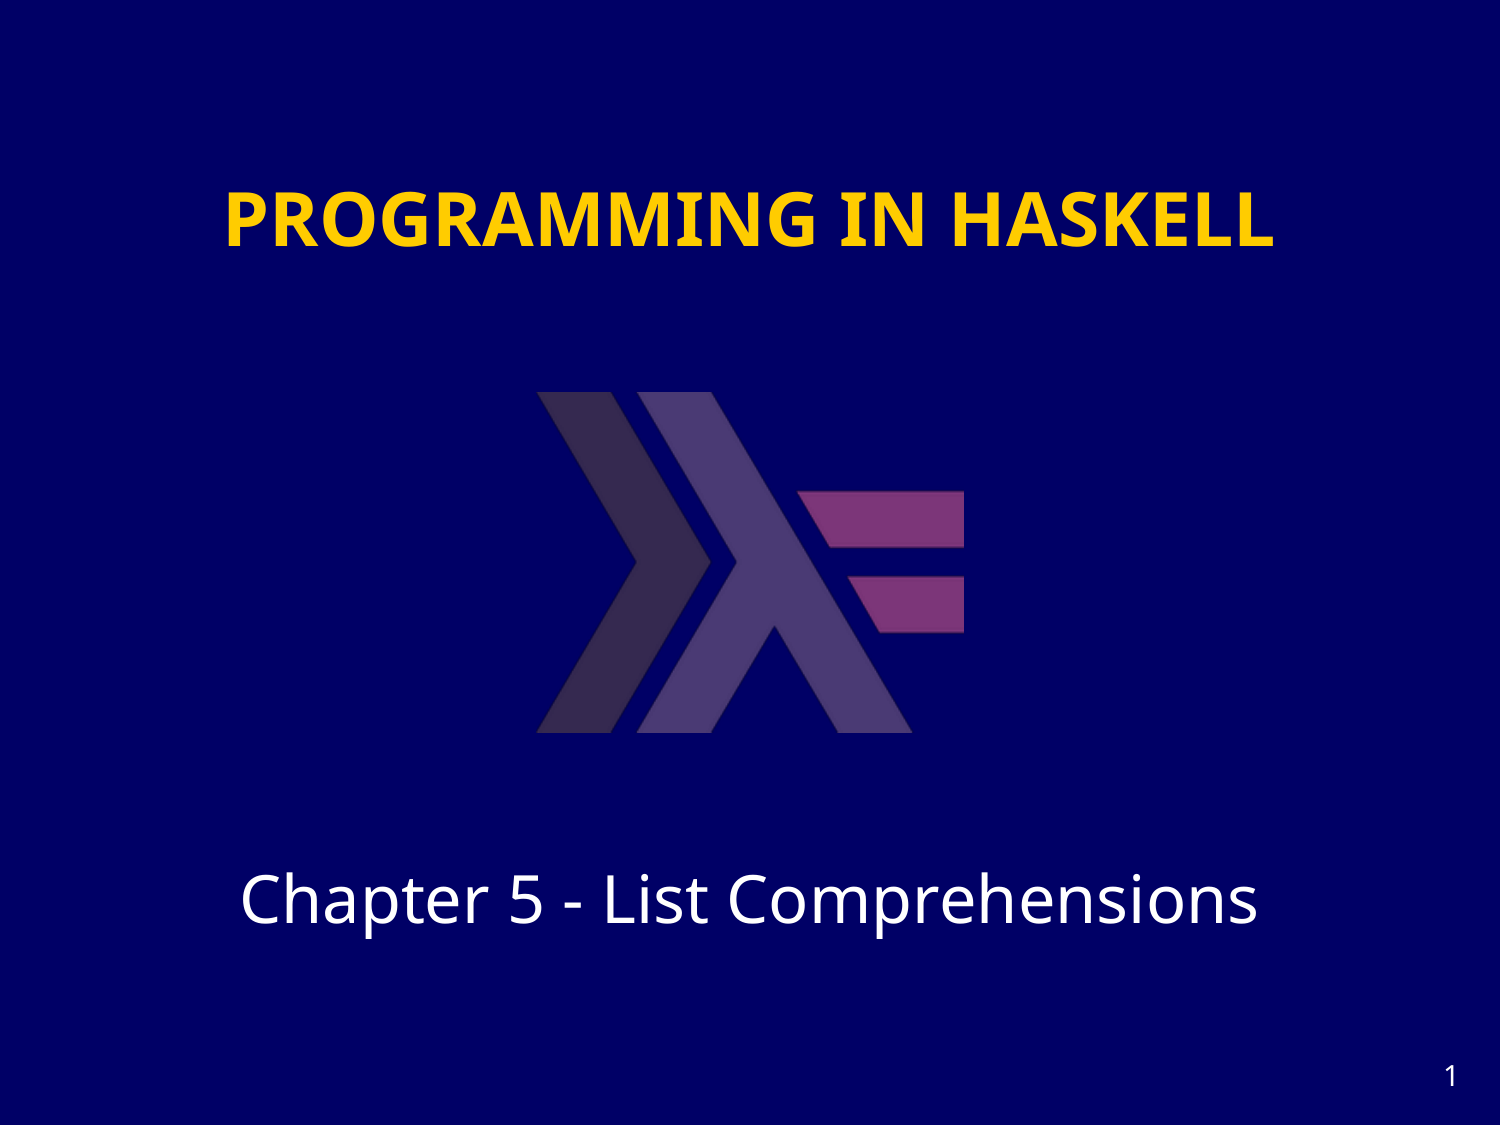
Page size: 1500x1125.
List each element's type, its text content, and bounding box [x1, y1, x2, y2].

text_box PROGRAMMING IN HASKELL [18, 164, 1481, 269]
picture [536, 392, 964, 733]
text_box Chapter 5 - List Comprehensions [28, 847, 1472, 948]
slide_number 0 [1374, 1049, 1476, 1101]
